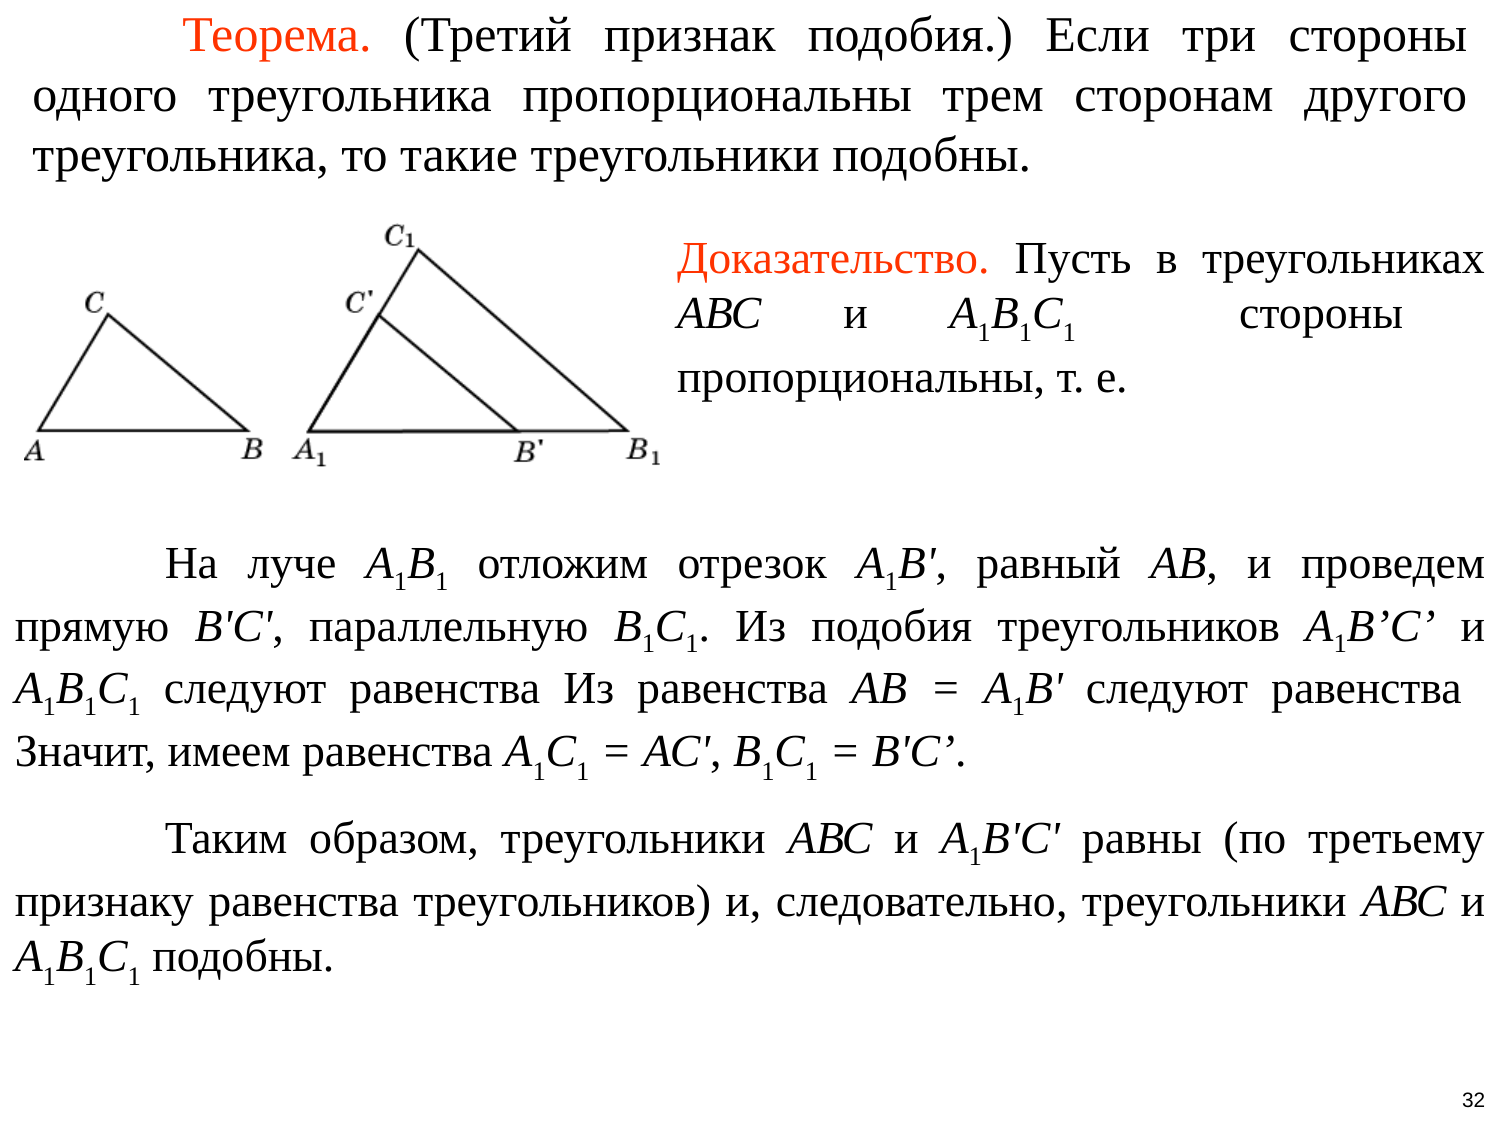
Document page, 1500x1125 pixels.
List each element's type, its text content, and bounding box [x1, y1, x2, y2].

text_box Теорема. (Третий признак подобия.) Если три стороны одного треугольника пропорциональны трем сторонам другого треугольника, то такие треугольники подобны. [17, 0, 1483, 189]
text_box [0, 219, 1500, 1058]
slide_number 32 [1417, 1079, 1500, 1125]
